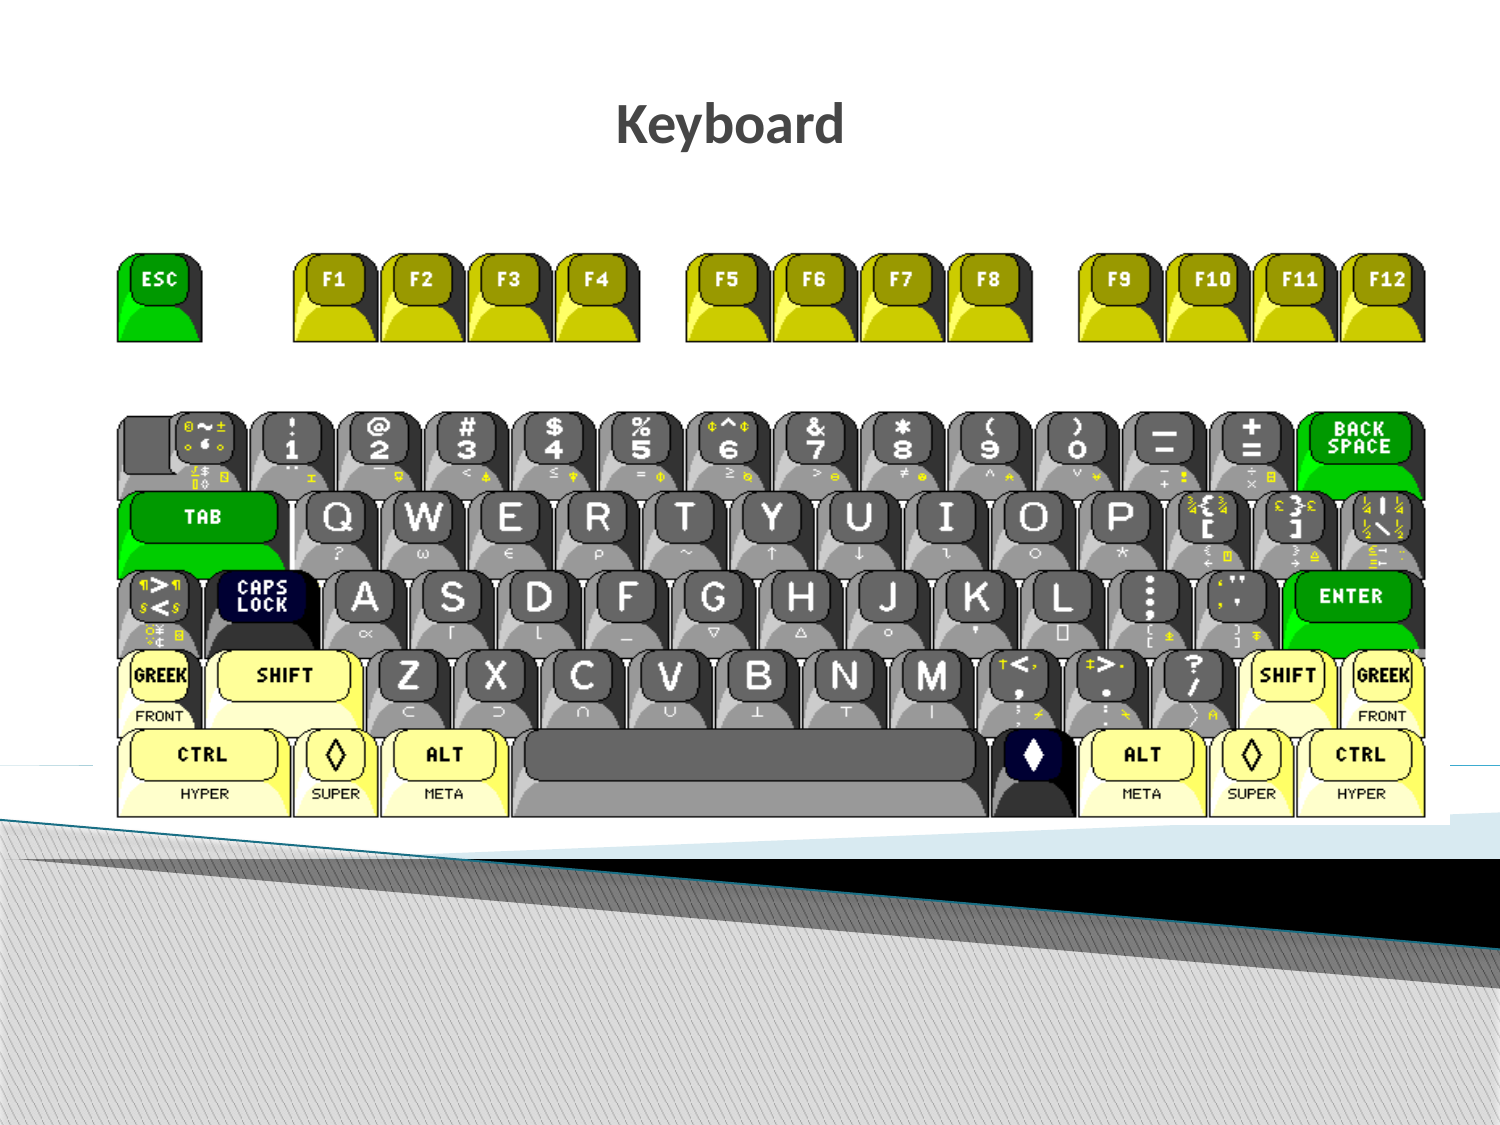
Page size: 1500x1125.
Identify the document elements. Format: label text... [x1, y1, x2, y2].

picture [5, 859, 1500, 989]
title Keyboard [93, 24, 1369, 163]
picture [0, 249, 1451, 826]
